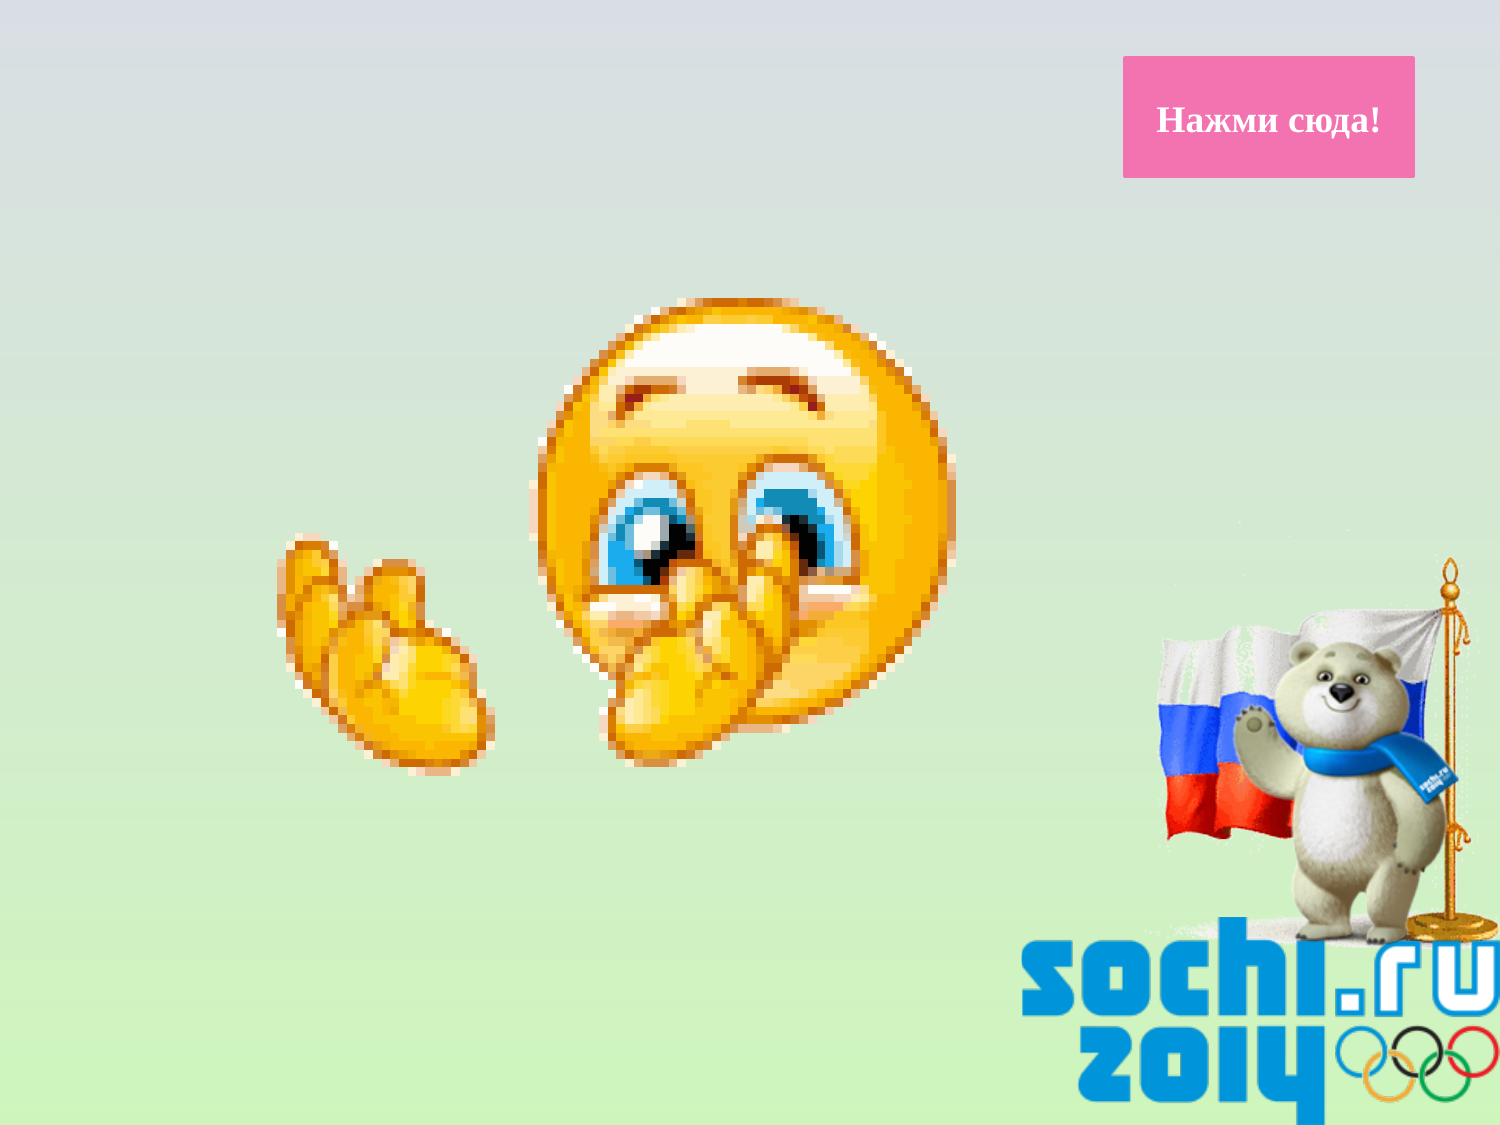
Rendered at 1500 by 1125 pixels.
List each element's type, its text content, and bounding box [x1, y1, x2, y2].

picture [1021, 503, 1500, 1125]
text_box Нажми сюда! [1123, 56, 1415, 178]
picture [269, 280, 991, 795]
picture [1438, 946, 1494, 1011]
